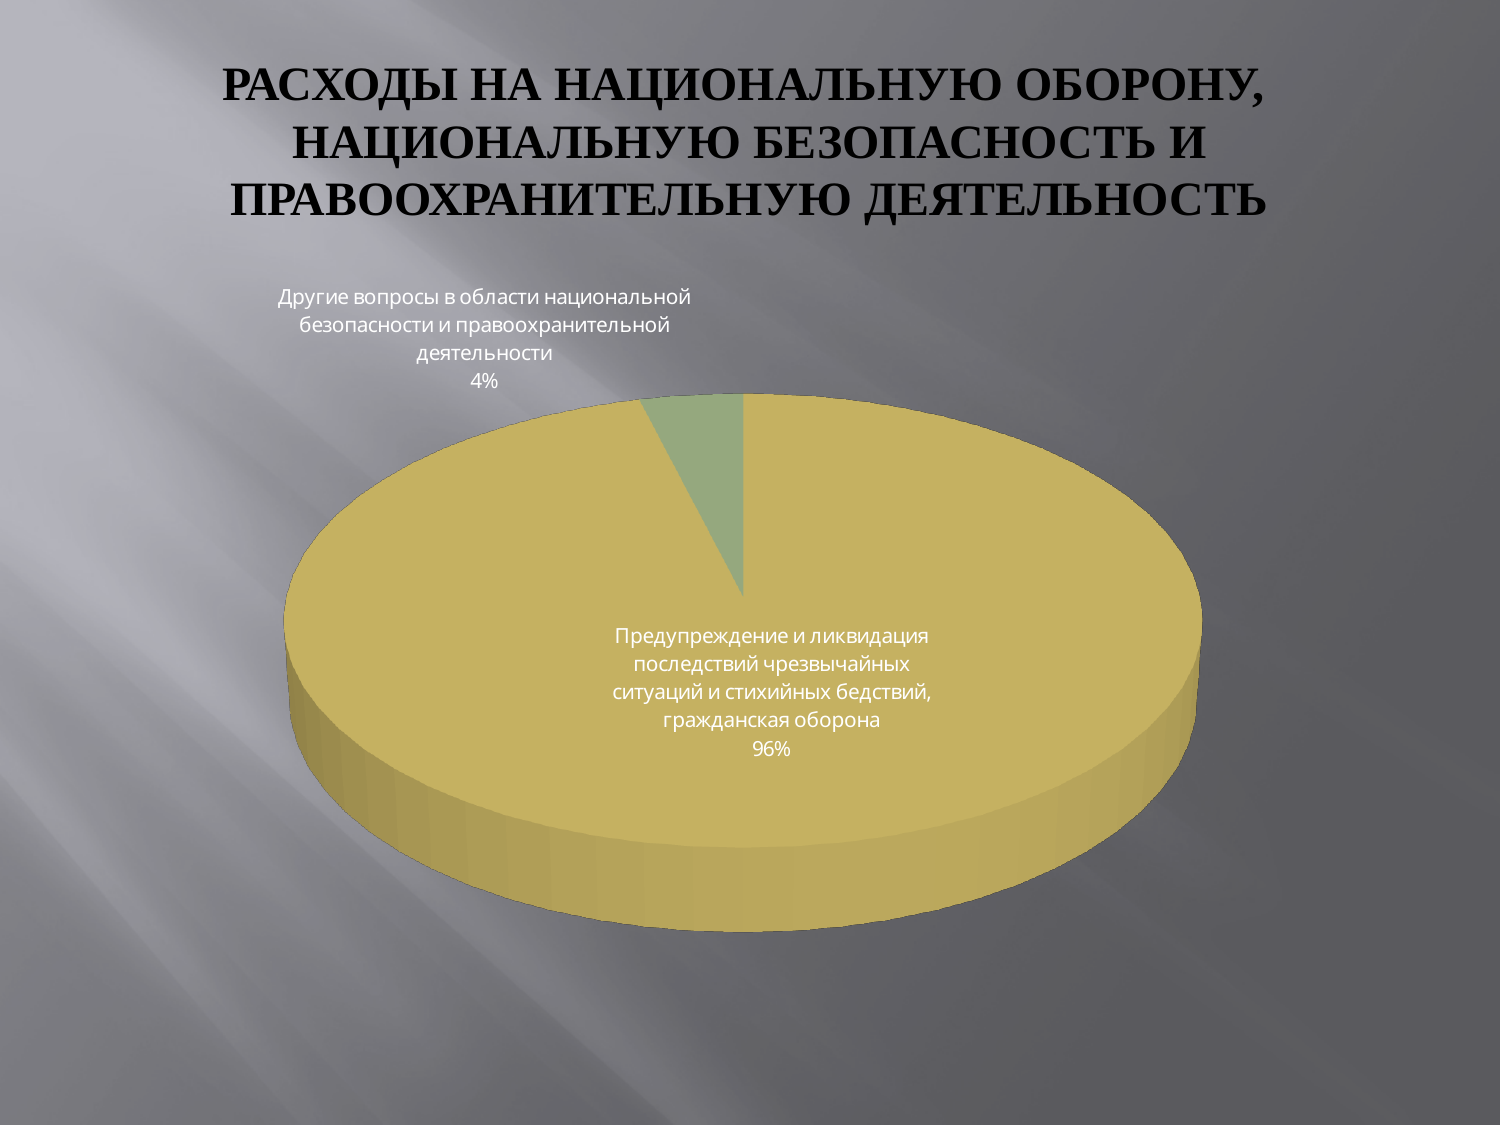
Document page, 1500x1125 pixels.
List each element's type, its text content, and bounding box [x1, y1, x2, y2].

chart [64, 255, 1459, 1071]
title РАСХОДЫ НА НАЦИОНАЛЬНУЮ ОБОРОНУ, НАЦИОНАЛЬНУЮ БЕЗОПАСНОСТЬ И ПРАВООХРАНИТЕЛЬНУЮ ДЕЯТЕЛЬНОСТЬ [75, 45, 1425, 233]
